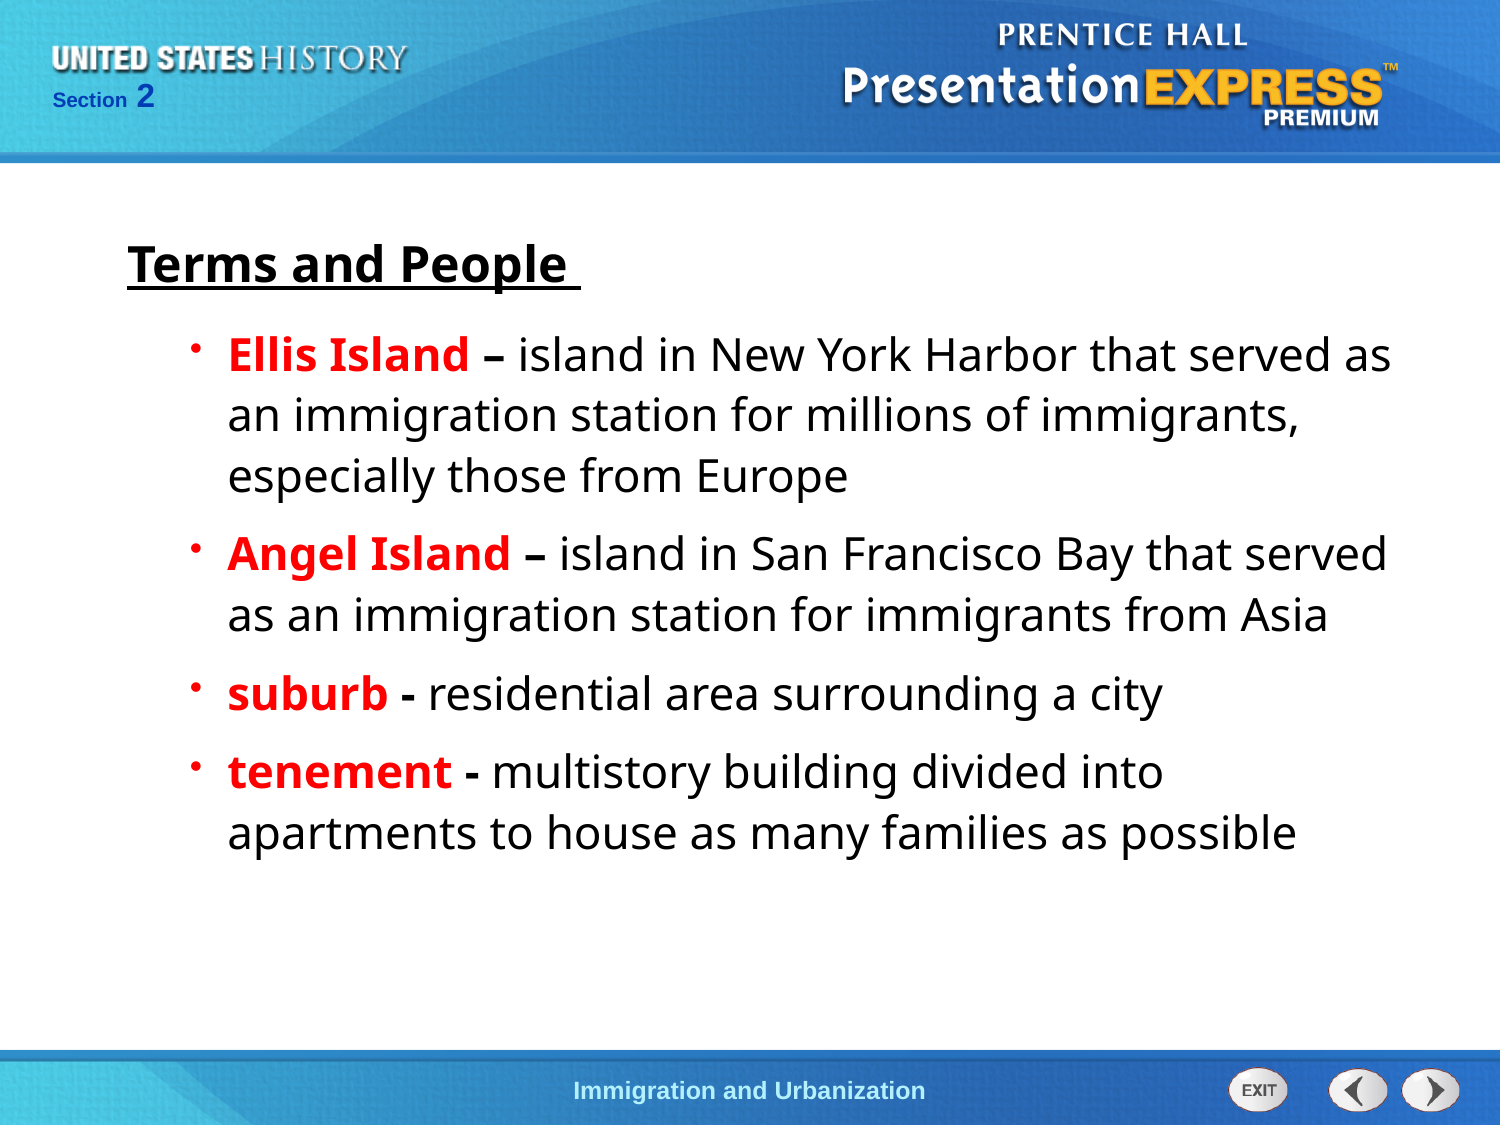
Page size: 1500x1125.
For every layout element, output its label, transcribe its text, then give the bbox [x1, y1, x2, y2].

text_box Terms and People [112, 224, 1238, 300]
text_box Ellis Island – island in New York Harbor that served as an immigration station for millions of immigrants, especially those from Europe Angel Island – island in San Francisco Bay that served as an immigration station for immigrants from Asia suburb - residential area surrounding a city tenement - multistory building divided into apartments to house as many families as possible [174, 312, 1425, 866]
picture [0, 0, 1500, 1125]
